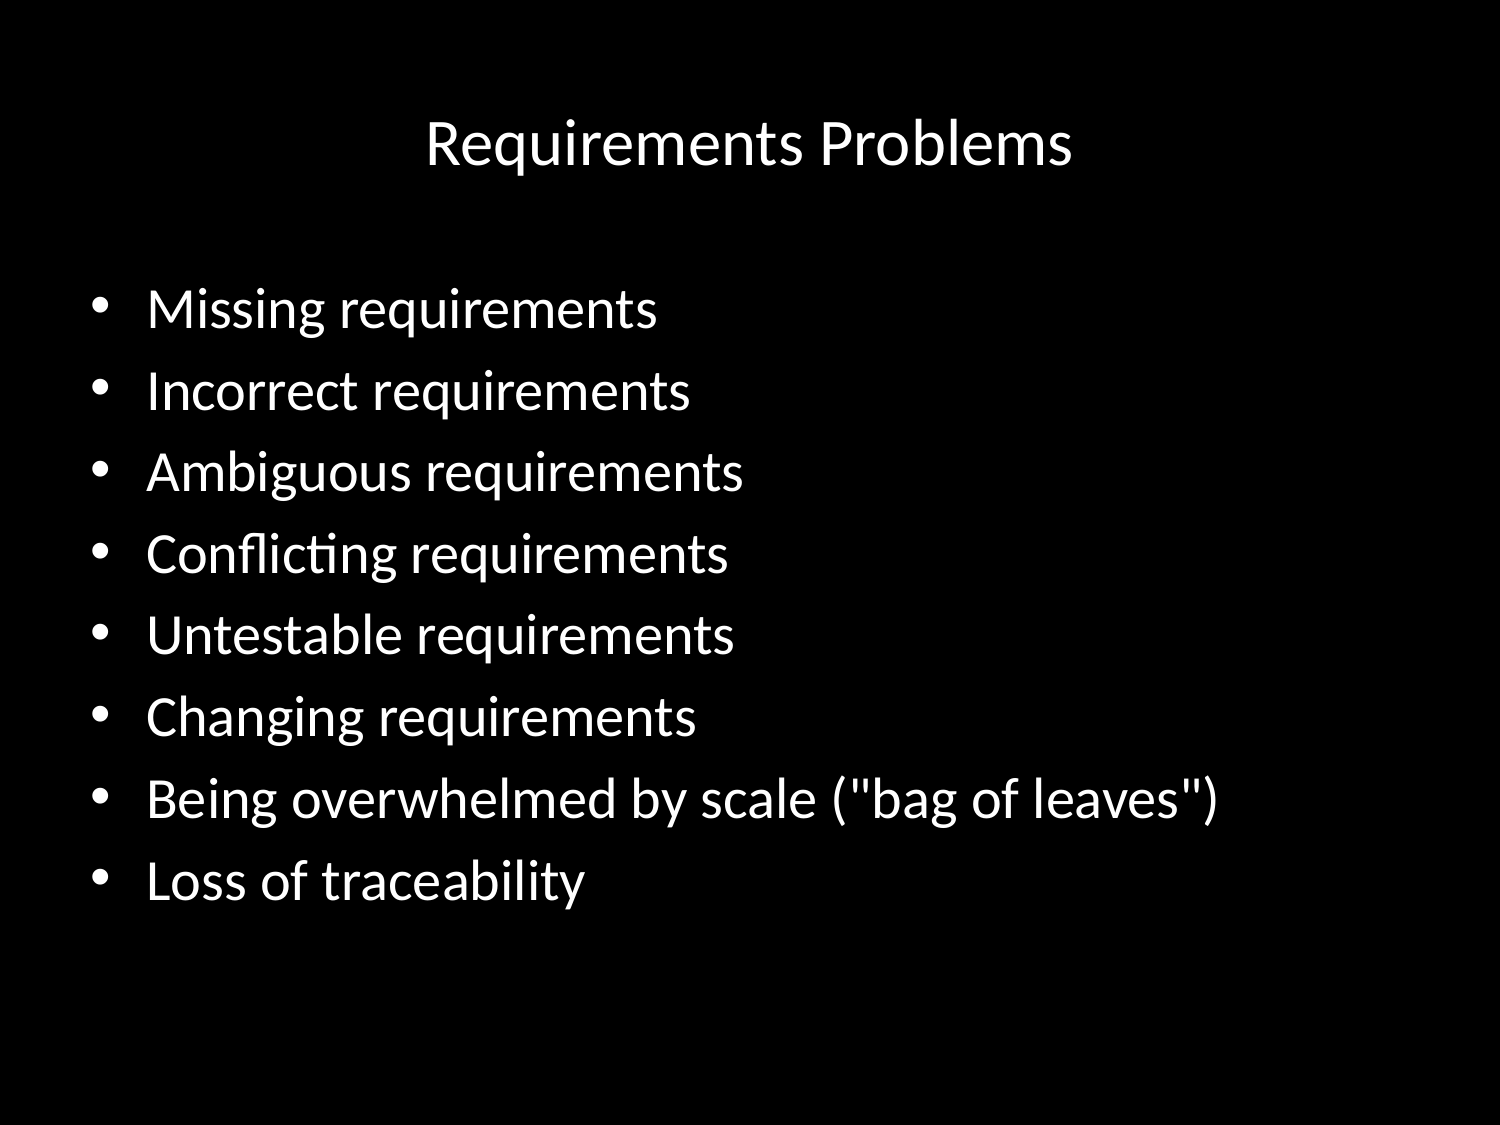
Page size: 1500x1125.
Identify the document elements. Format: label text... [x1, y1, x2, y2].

title Requirements Problems [75, 45, 1425, 233]
list Missing requirements Incorrect requirements Ambiguous requirements Conflicting requirements Untestable requirements Changing requirements Being overwhelmed by scale ("bag of leaves") Loss of traceability [75, 262, 1425, 1005]
